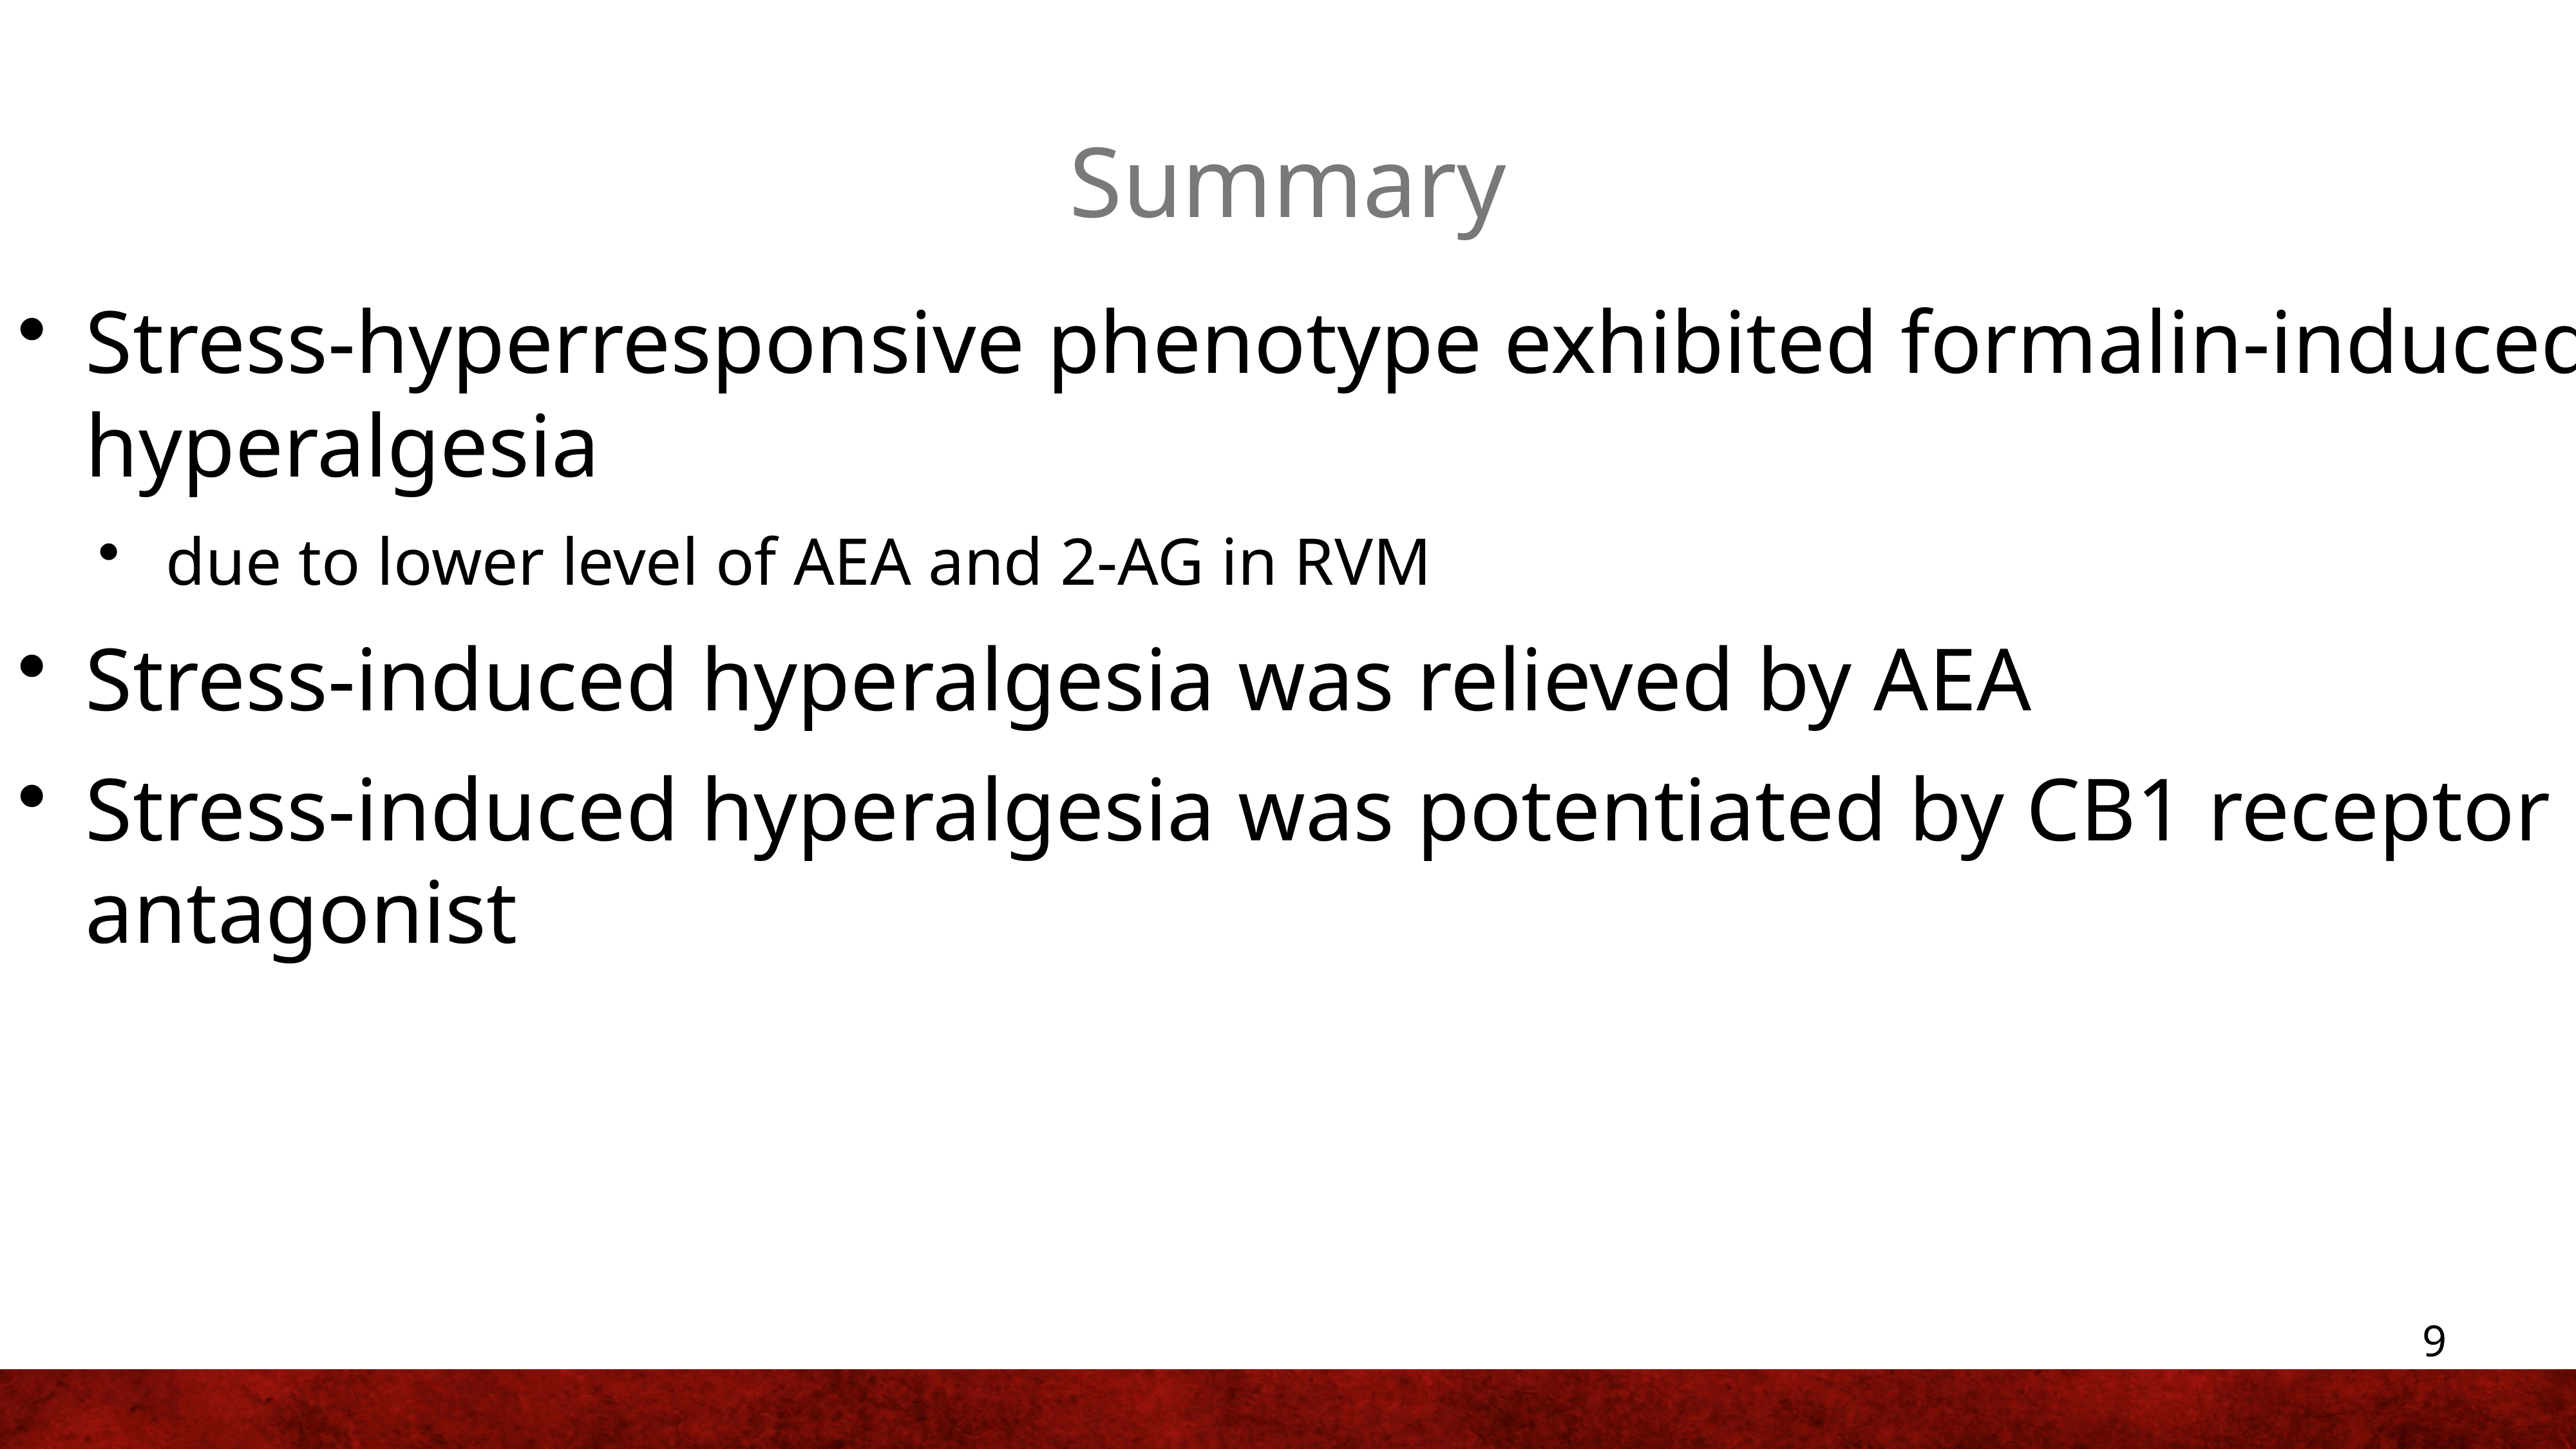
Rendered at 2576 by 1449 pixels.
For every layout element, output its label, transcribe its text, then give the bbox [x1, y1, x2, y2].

text_box Stress-hyperresponsive phenotype exhibited formalin-induced hyperalgesia due to lower level of AEA and 2-AG in RVM Stress-induced hyperalgesia was relieved by AEA Stress-induced hyperalgesia was potentiated by CB1 receptor antagonist [5, 274, 2576, 1104]
picture [0, 1369, 2576, 1449]
title Summary [128, 18, 2448, 274]
slide_number 9 [1845, 1303, 2448, 1383]
